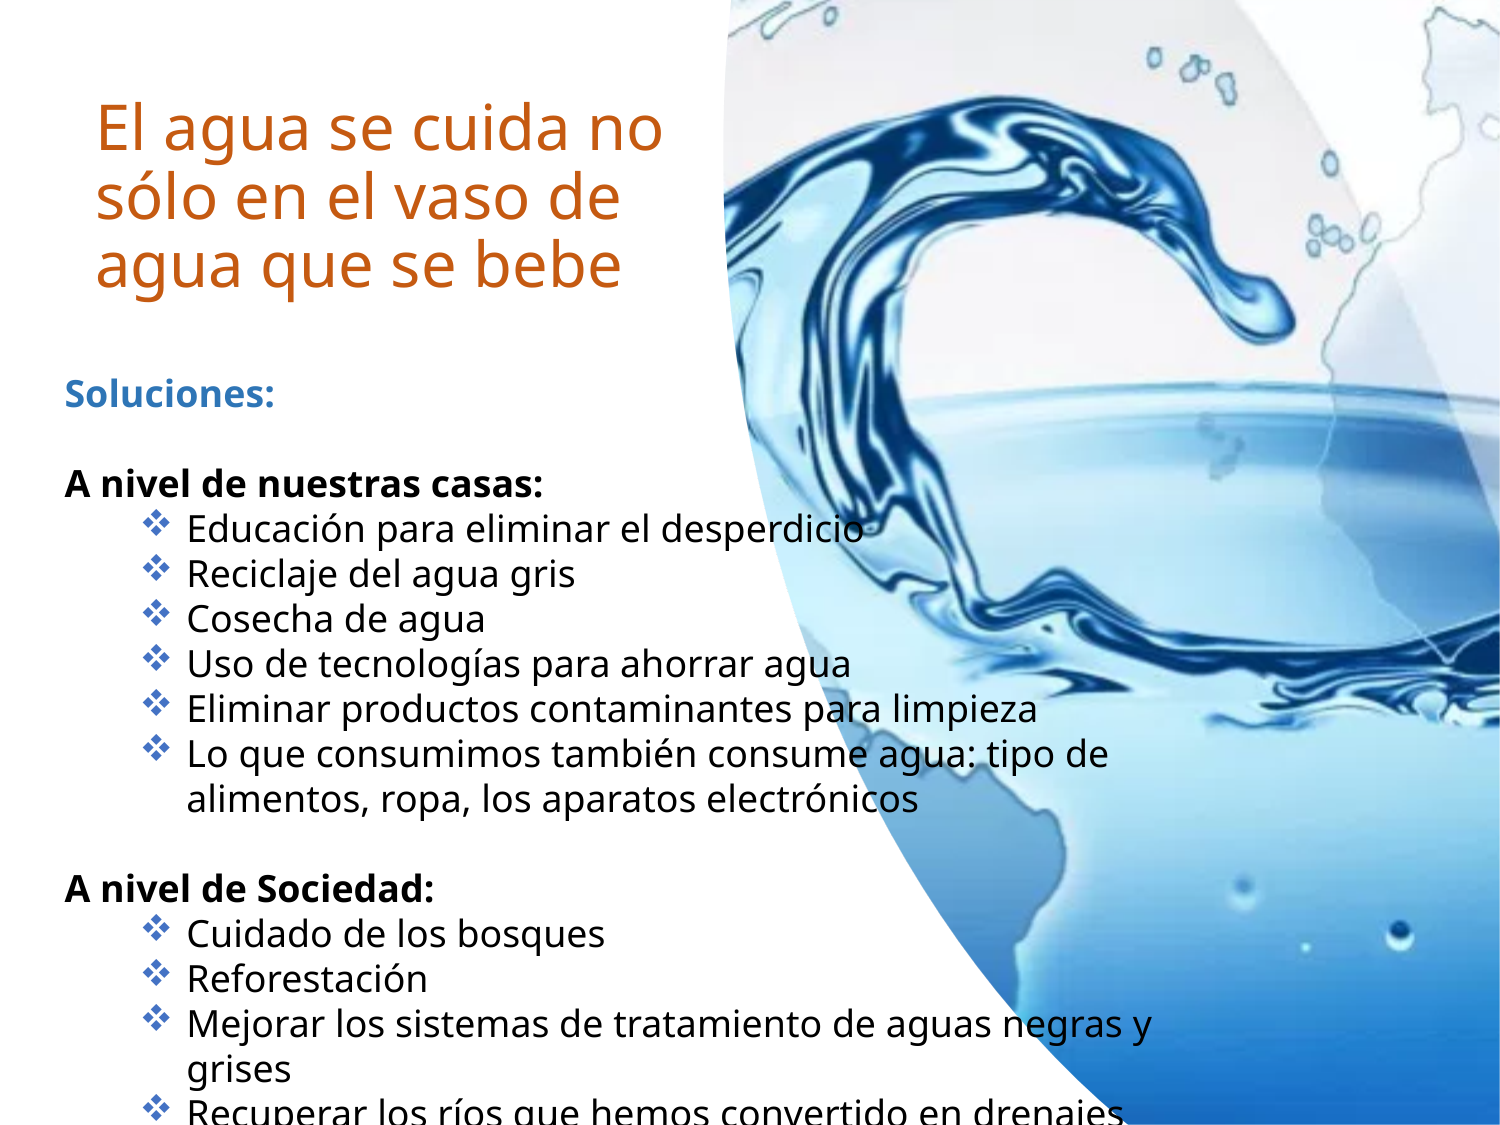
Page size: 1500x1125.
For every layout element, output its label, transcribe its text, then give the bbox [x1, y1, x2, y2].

picture [722, 0, 1500, 1125]
text_box Soluciones: A nivel de nuestras casas: Educación para eliminar el desperdicio Reciclaje del agua gris Cosecha de agua Uso de tecnologías para ahorrar agua Eliminar productos contaminantes para limpieza Lo que consumimos también consume agua: tipo de alimentos, ropa, los aparatos electrónicos A nivel de Sociedad: Cuidado de los bosques Reforestación Mejorar los sistemas de tratamiento de aguas negras y grises Recuperar los ríos que hemos convertido en drenajes [49, 362, 722, 1125]
text_box El agua se cuida no sólo en el vaso de agua que se bebe [80, 59, 711, 338]
